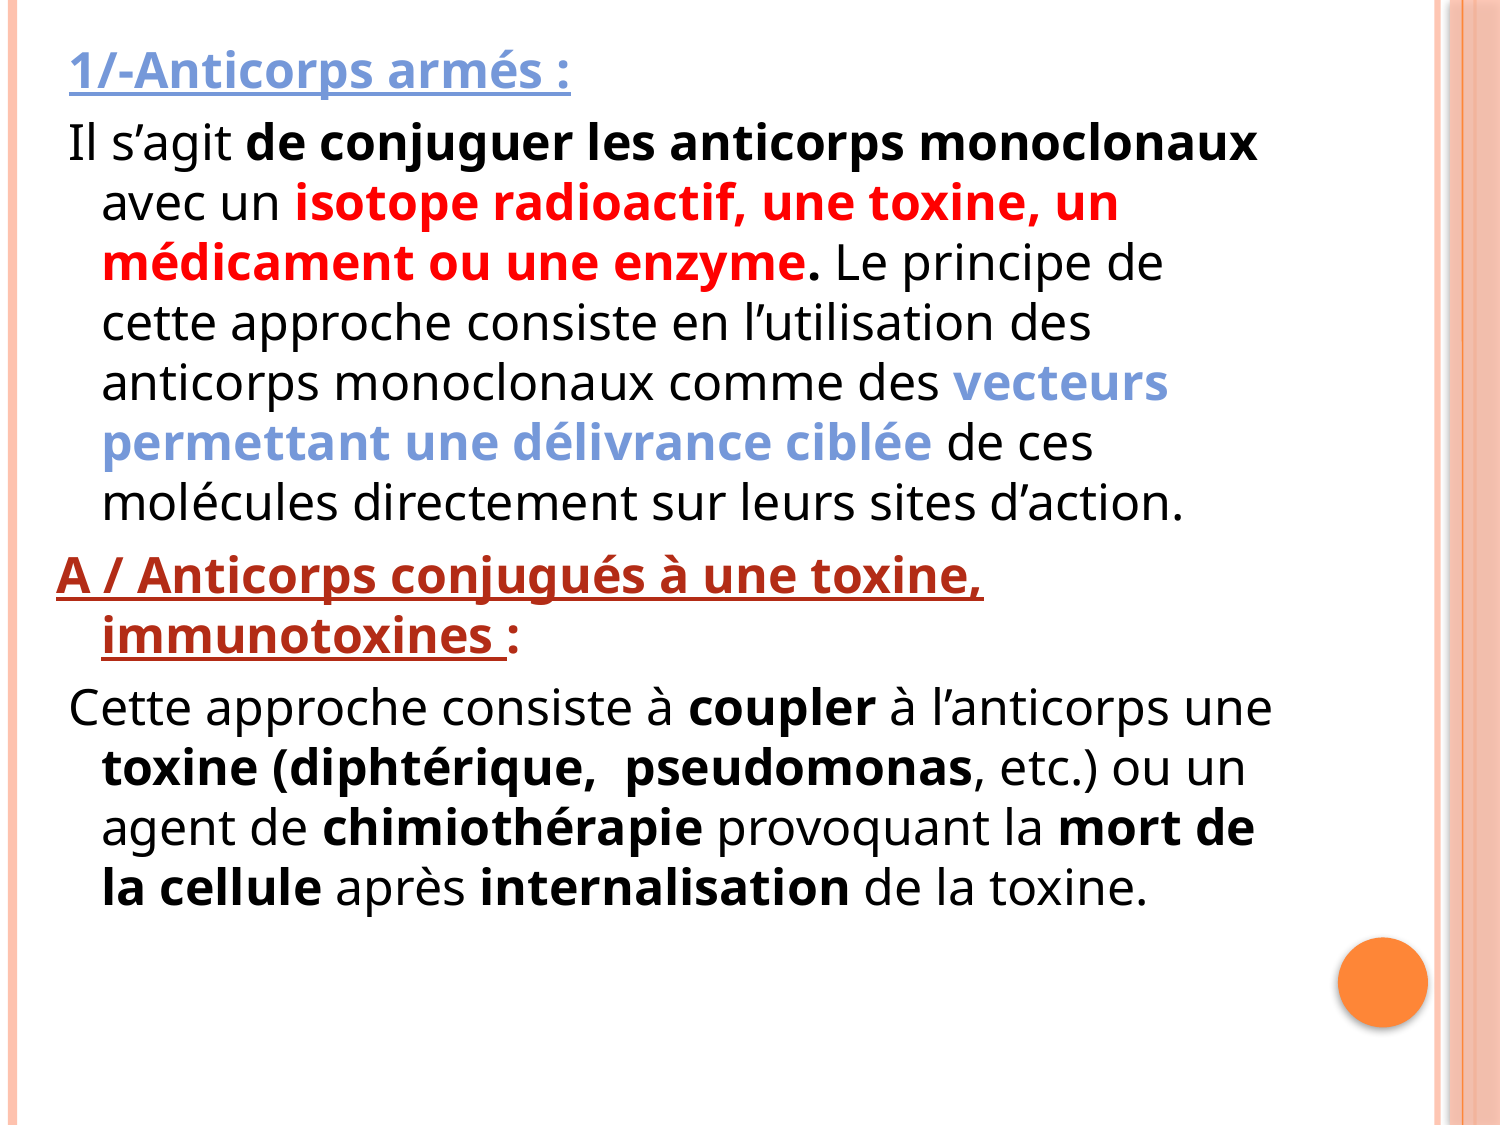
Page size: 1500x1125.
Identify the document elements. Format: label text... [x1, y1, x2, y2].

list 1/-Anticorps armés : Il s’agit de conjuguer les anticorps monoclonaux avec un isotope radioactif, une toxine, un médicament ou une enzyme. Le principe de cette approche consiste en l’utilisation des anticorps monoclonaux comme des vecteurs permettant une délivrance ciblée de ces molécules directement sur leurs sites d’action. A / Anticorps conjugués à une toxine, immunotoxines : Cette approche consiste à coupler à l’anticorps une toxine (diphtérique, pseudomonas, etc.) ou un agent de chimiothérapie provoquant la mort de la cellule après internalisation de la toxine. [41, 30, 1300, 1062]
